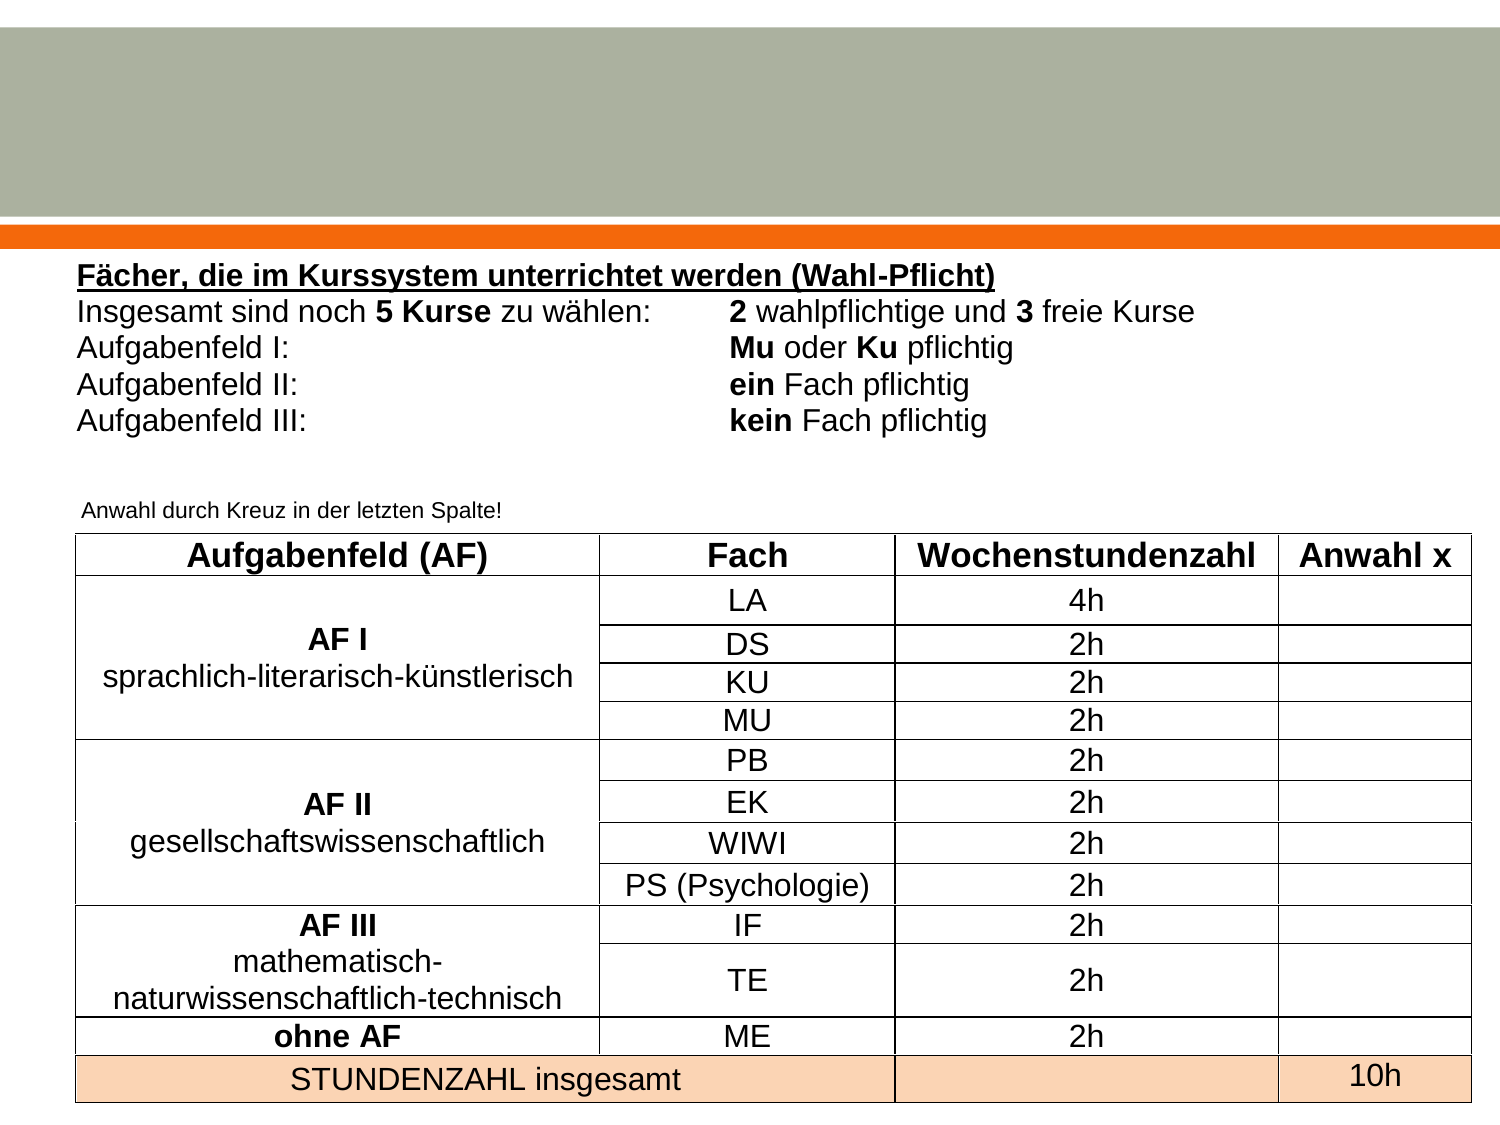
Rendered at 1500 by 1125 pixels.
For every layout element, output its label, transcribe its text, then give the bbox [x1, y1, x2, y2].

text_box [74, 532, 1480, 1125]
picture [76, 255, 1350, 439]
text_box Anwahl durch Kreuz in der letzten Spalte! [66, 488, 518, 531]
